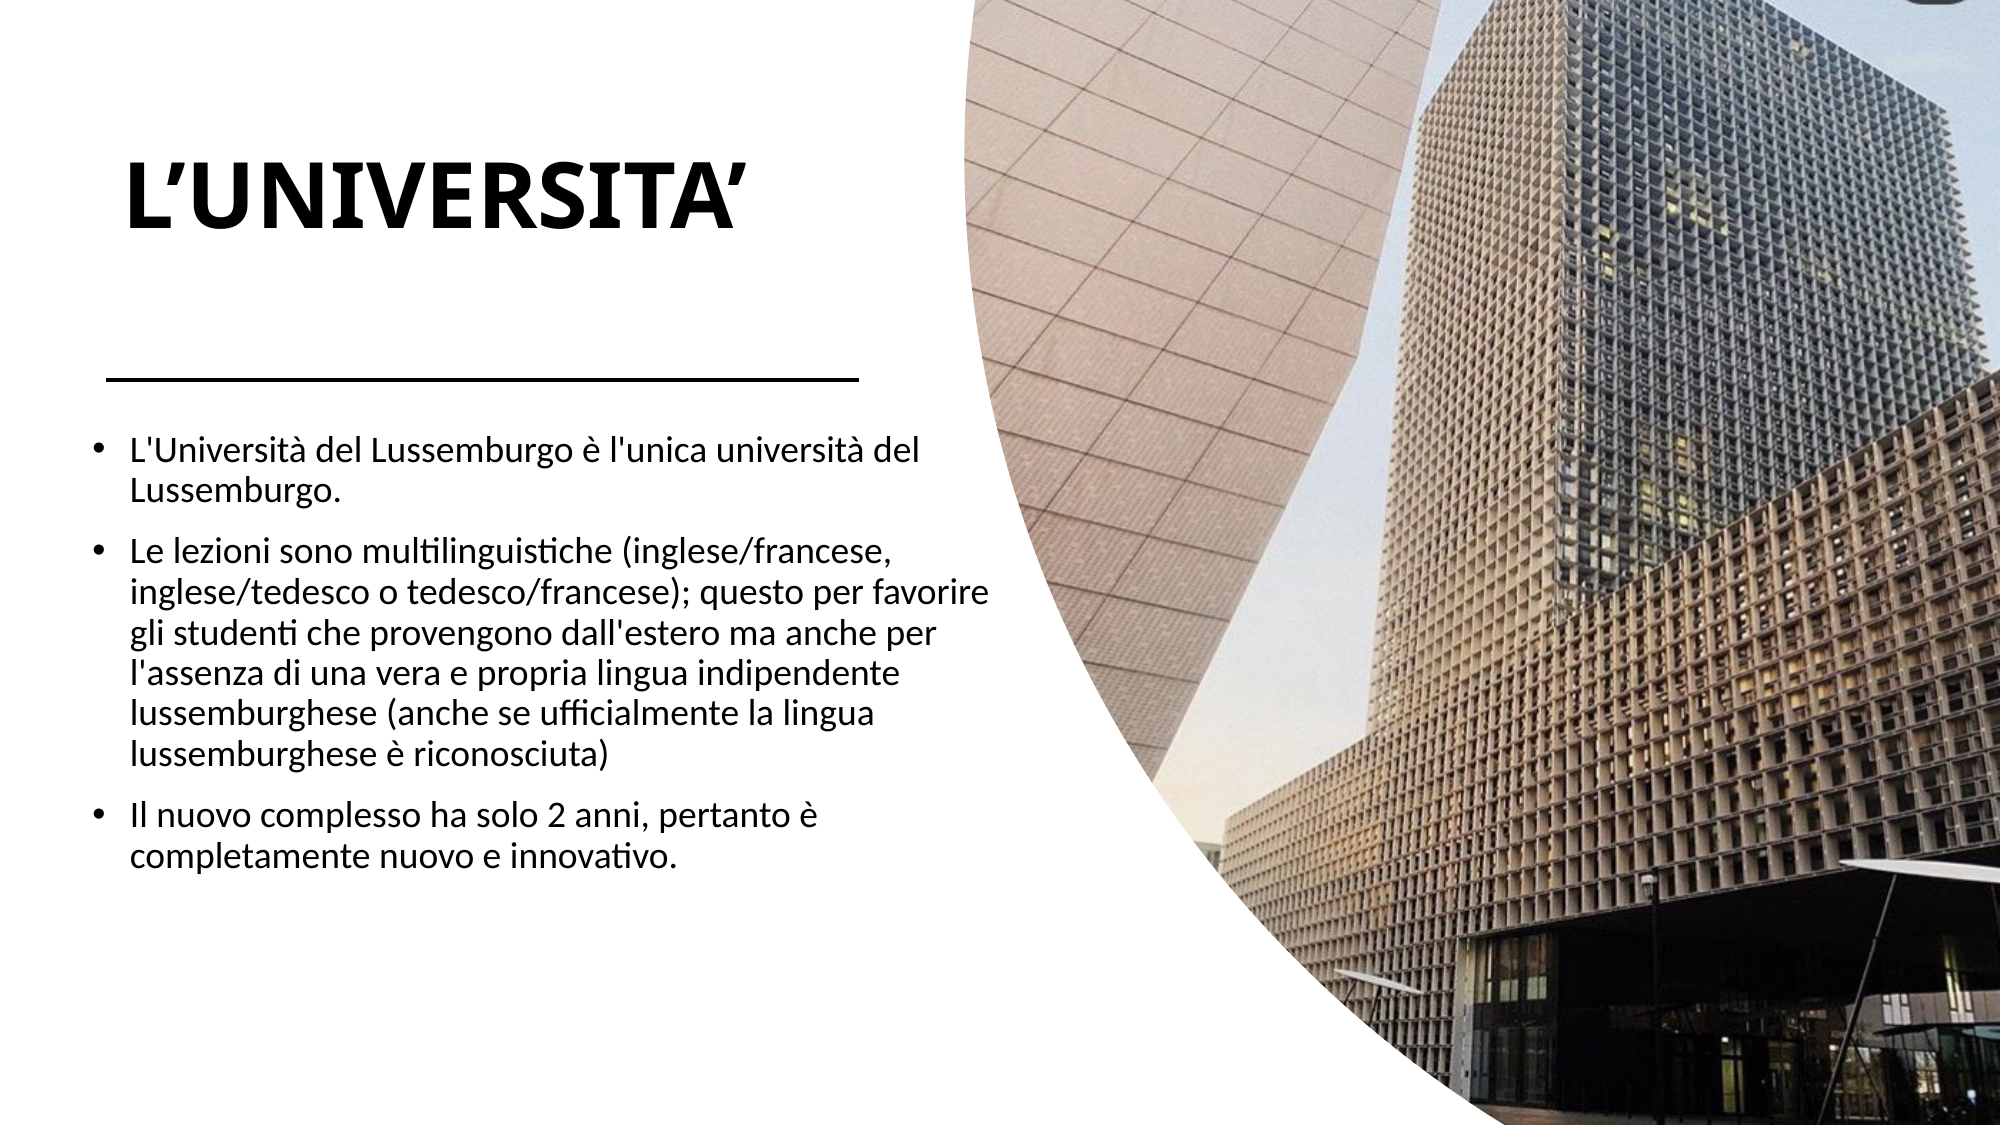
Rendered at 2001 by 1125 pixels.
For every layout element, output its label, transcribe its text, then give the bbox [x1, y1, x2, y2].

list L'Università del Lussemburgo è l'unica università del Lussemburgo. Le lezioni sono multilinguistiche (inglese/francese, inglese/tedesco o tedesco/francese); questo per favorire gli studenti che provengono dall'estero ma anche per l'assenza di una vera e propria lingua indipendente lussemburghese (anche se ufficialmente la lingua lussemburghese è riconosciuta) Il nuovo complesso ha solo 2 anni, pertanto è completamente nuovo e innovativo. [77, 422, 964, 1037]
picture [964, 0, 2000, 1125]
title L’UNIVERSITA’ [107, 59, 948, 338]
